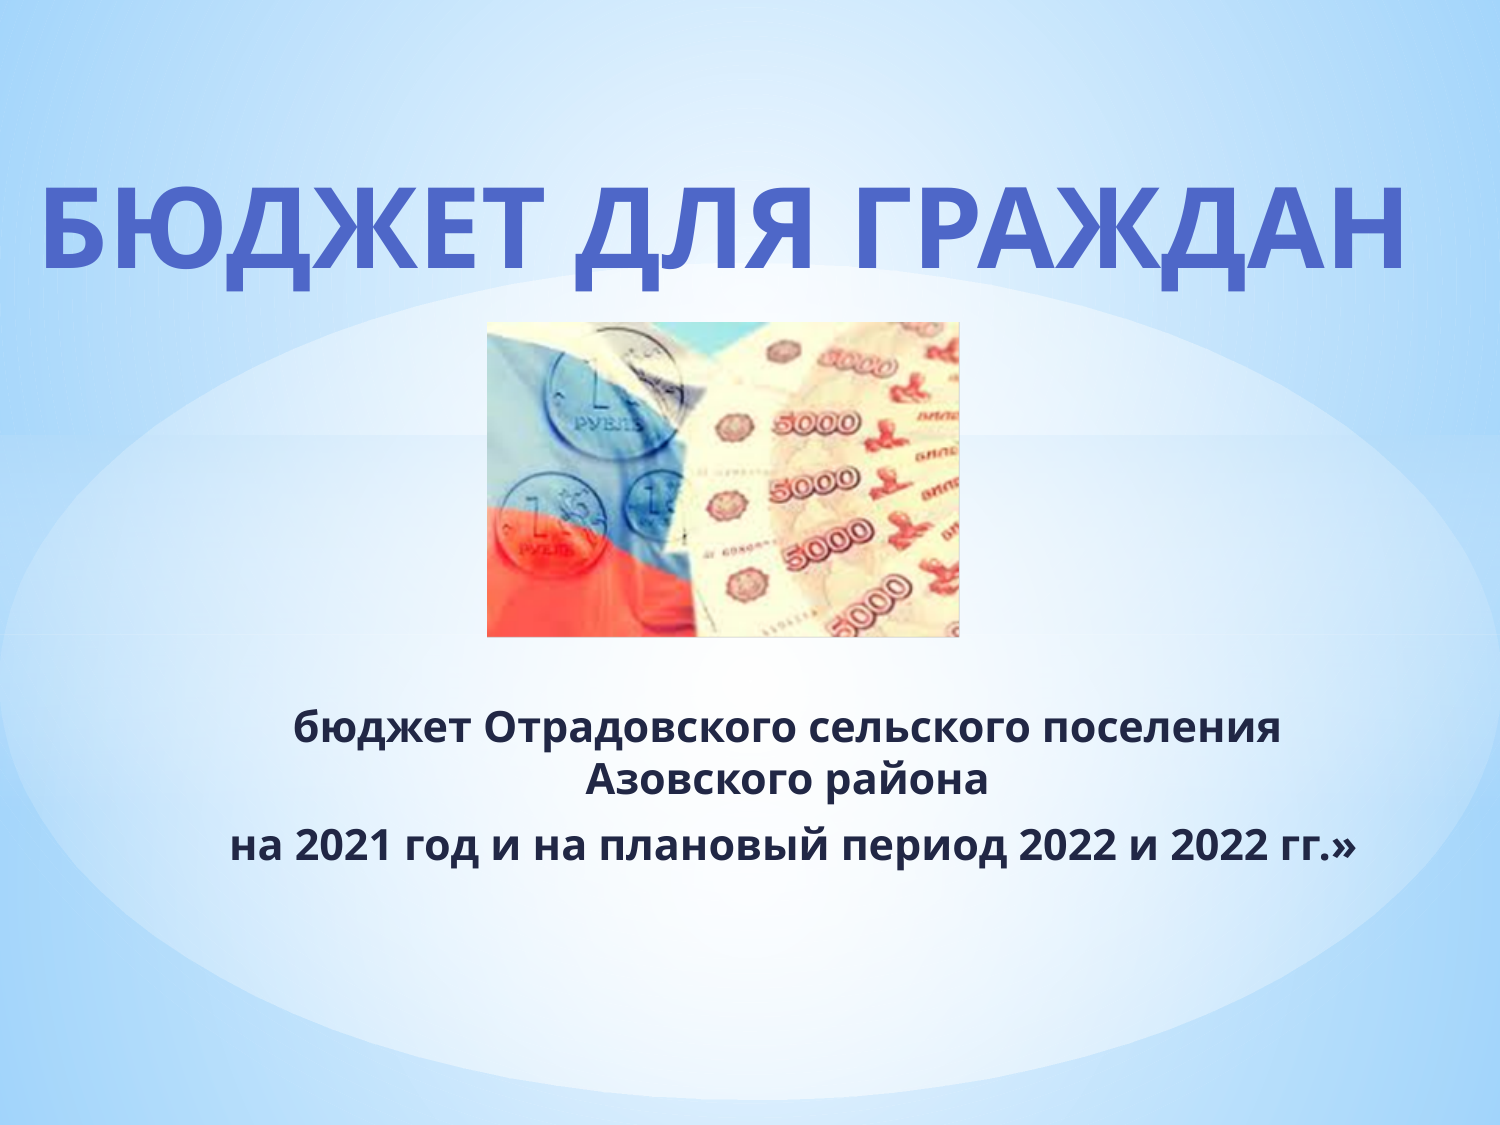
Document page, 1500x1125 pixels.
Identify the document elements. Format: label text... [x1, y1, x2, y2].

picture [487, 322, 962, 639]
subtitle бюджет Отрадовского сельского поселения Азовского района на 2021 год и на плановый период 2022 и 2022 гг.» [199, 692, 1376, 895]
text_box Бюджет для граждан [21, 148, 1427, 299]
